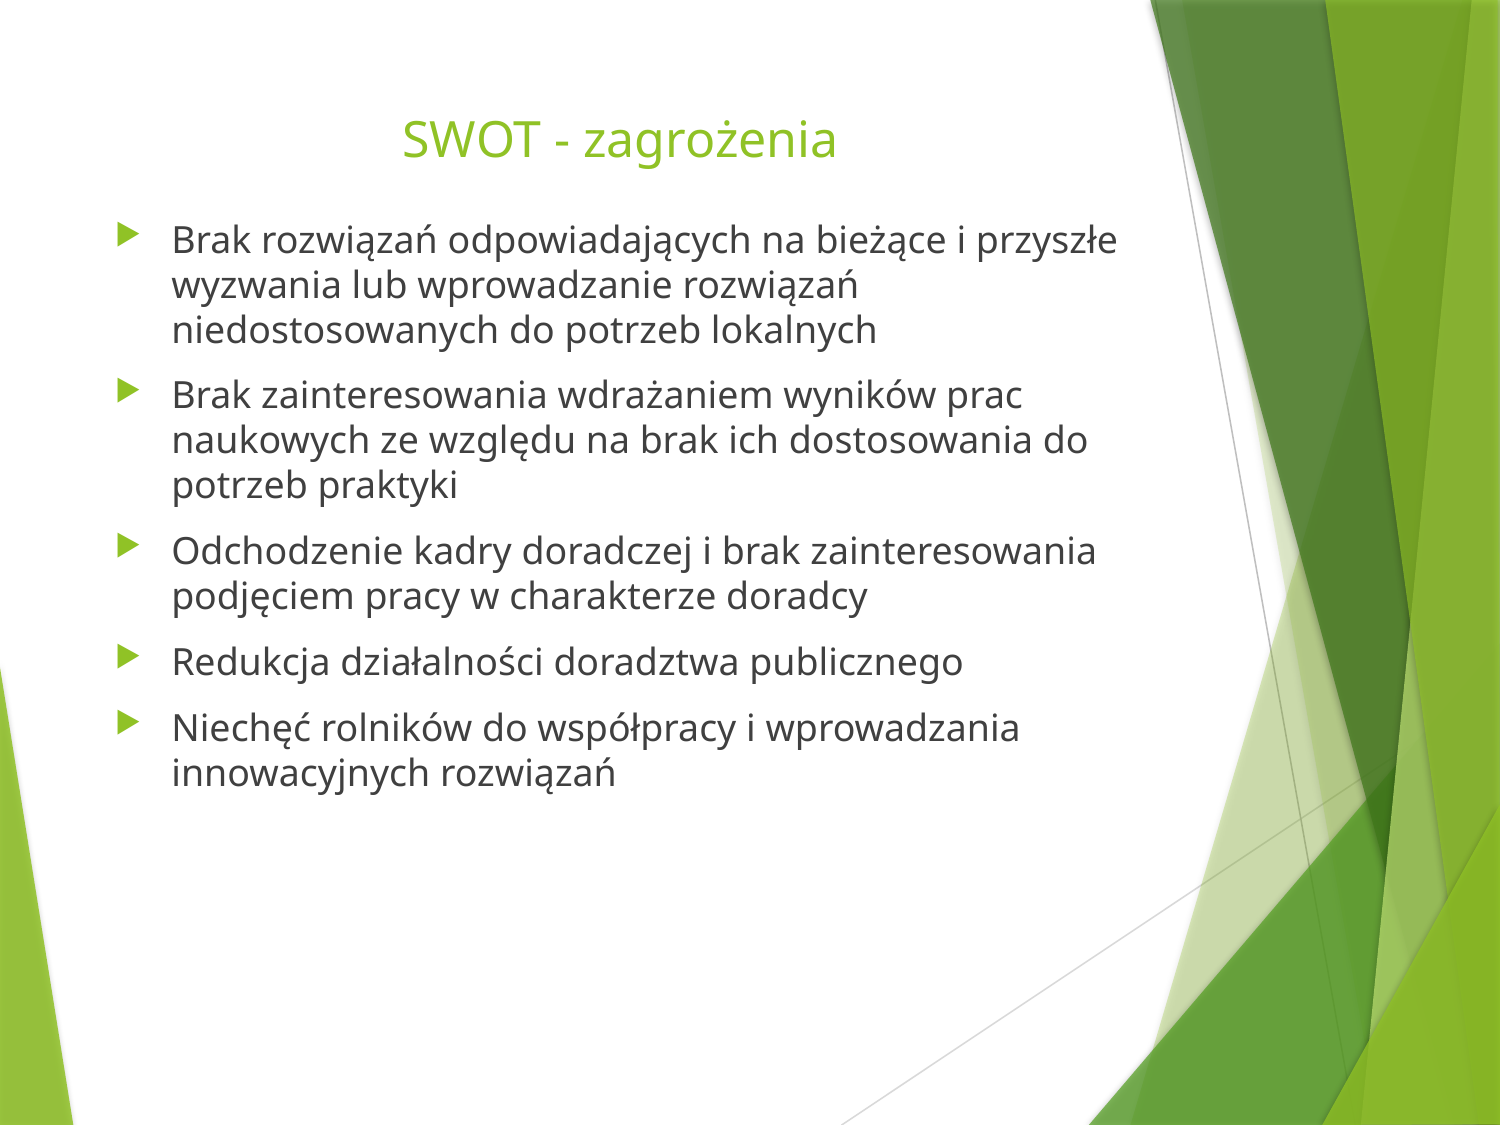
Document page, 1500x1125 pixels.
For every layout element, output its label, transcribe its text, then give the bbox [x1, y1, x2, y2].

title SWOT - zagrożenia [99, 99, 1142, 208]
list Brak rozwiązań odpowiadających na bieżące i przyszłe wyzwania lub wprowadzanie rozwiązań niedostosowanych do potrzeb lokalnych Brak zainteresowania wdrażaniem wyników prac naukowych ze względu na brak ich dostosowania do potrzeb praktyki Odchodzenie kadry doradczej i brak zainteresowania podjęciem pracy w charakterze doradcy Redukcja działalności doradztwa publicznego Niechęć rolników do współpracy i wprowadzania innowacyjnych rozwiązań [99, 208, 1142, 991]
